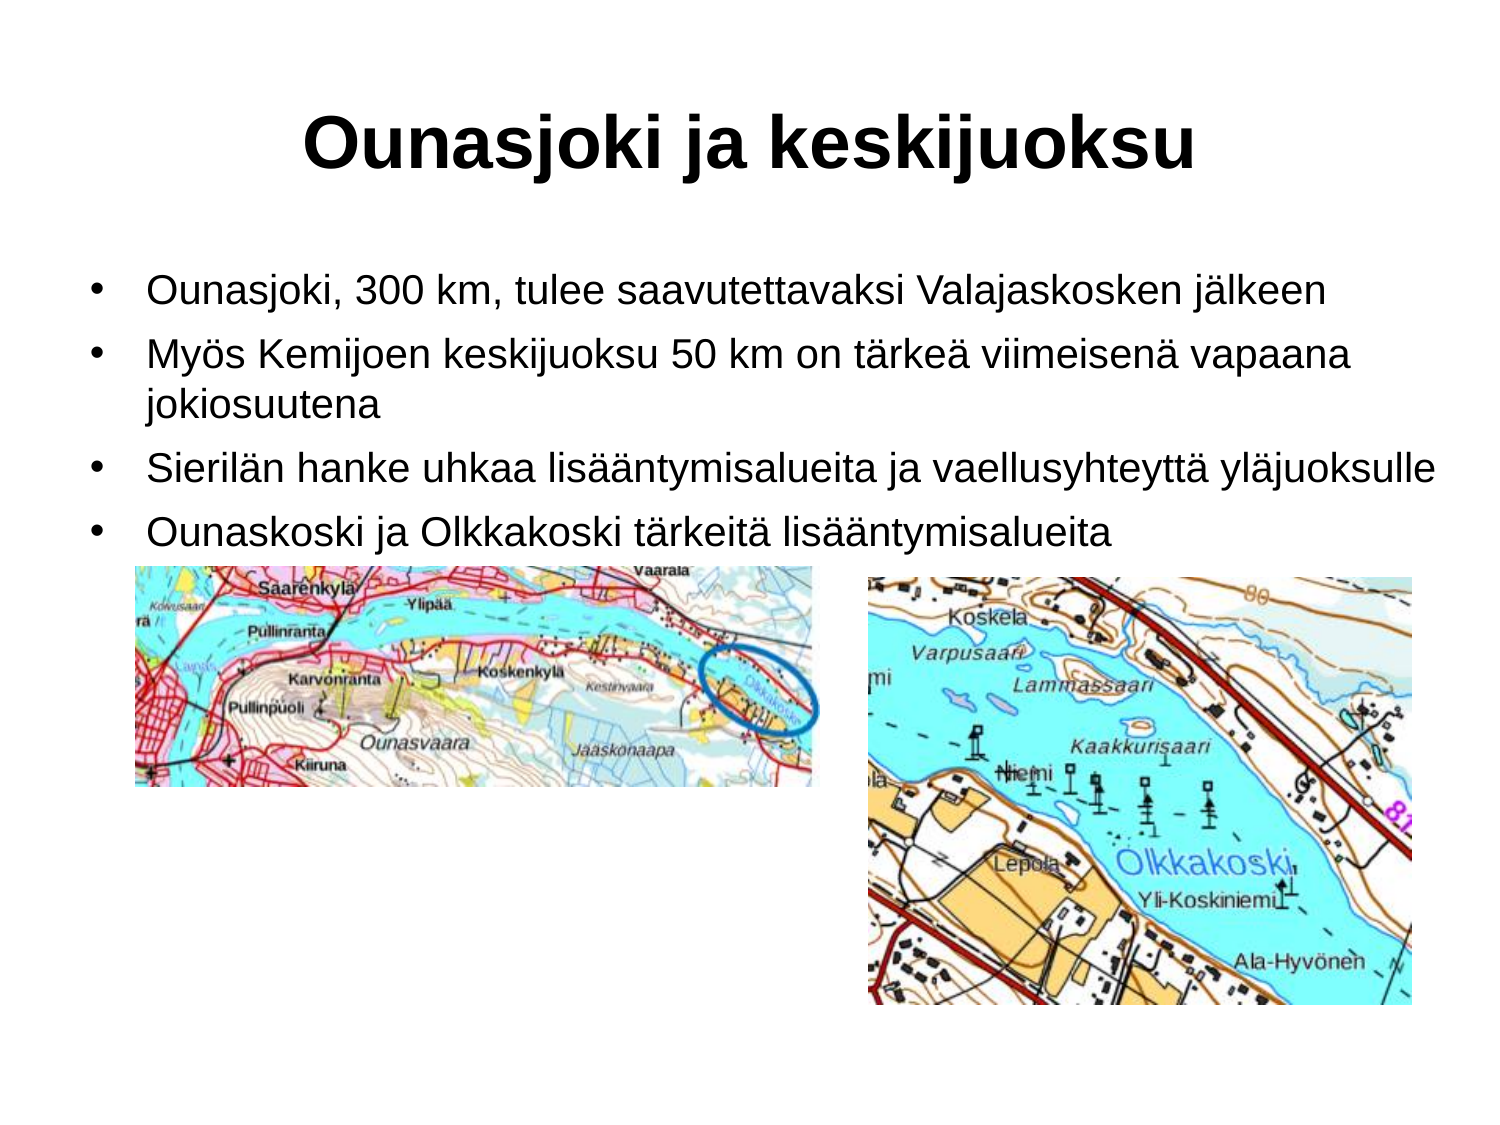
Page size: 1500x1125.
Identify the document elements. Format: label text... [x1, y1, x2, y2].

text_box Ounasjoki, 300 km, tulee saavutettavaksi Valajaskosken jälkeen Myös Kemijoen keskijuoksu 50 km on tärkeä viimeisenä vapaana jokiosuutena Sierilän hanke uhkaa lisääntymisalueita ja vaellusyhteyttä yläjuoksulle Ounaskoski ja Olkkakoski tärkeitä lisääntymisalueita [75, 255, 1483, 1005]
picture [135, 566, 821, 788]
text_box Ounasjoki ja keskijuoksu [75, 45, 1425, 233]
picture [867, 577, 1412, 1006]
